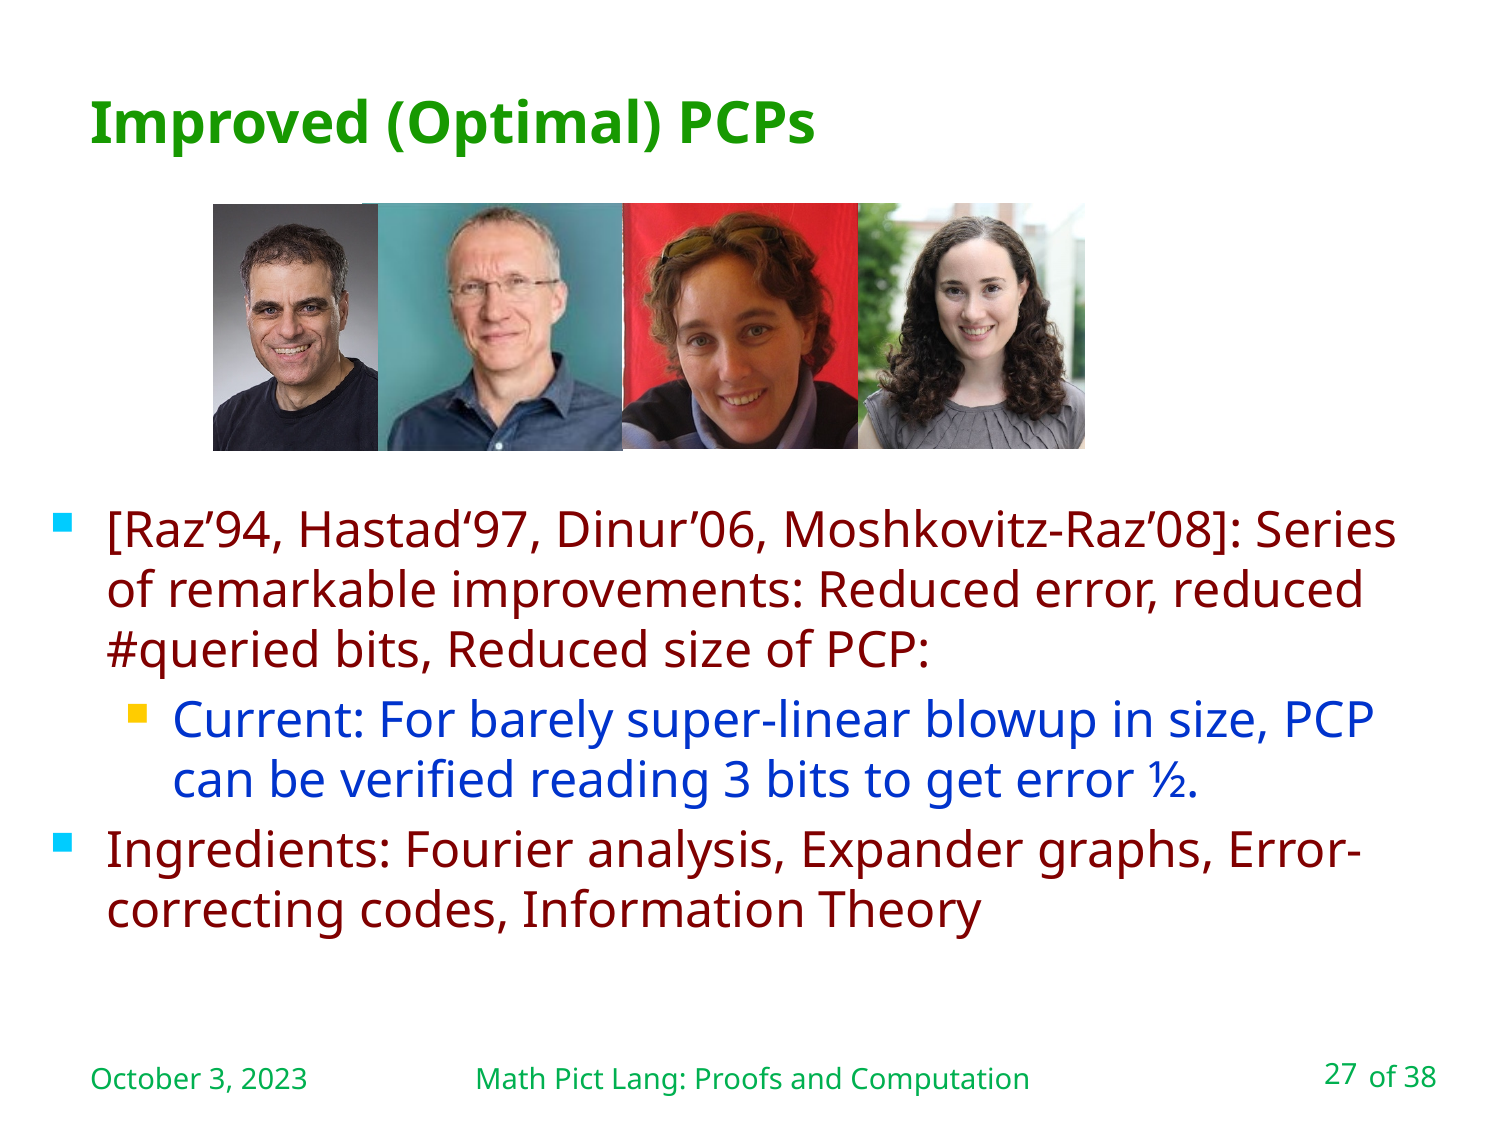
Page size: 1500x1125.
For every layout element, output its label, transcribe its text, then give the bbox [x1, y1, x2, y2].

picture [213, 203, 1085, 451]
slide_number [75, 1024, 334, 1103]
slide_number 27 [1147, 1024, 1373, 1103]
list [Raz’94, Hastad‘97, Dinur’06, Moshkovitz-Raz’08]: Series of remarkable improvements: Reduced error, reduced #queried bits, Reduced size of PCP: Current: For barely super-linear blowup in size, PCP can be verified reading 3 bits to get error ½. Ingredients: Fourier analysis, Expander graphs, Error-correcting codes, Information Theory [35, 489, 1469, 1025]
footer Math Pict Lang: Proofs and Computation [334, 1024, 1147, 1103]
title Improved (Optimal) PCPs [75, 62, 1425, 163]
